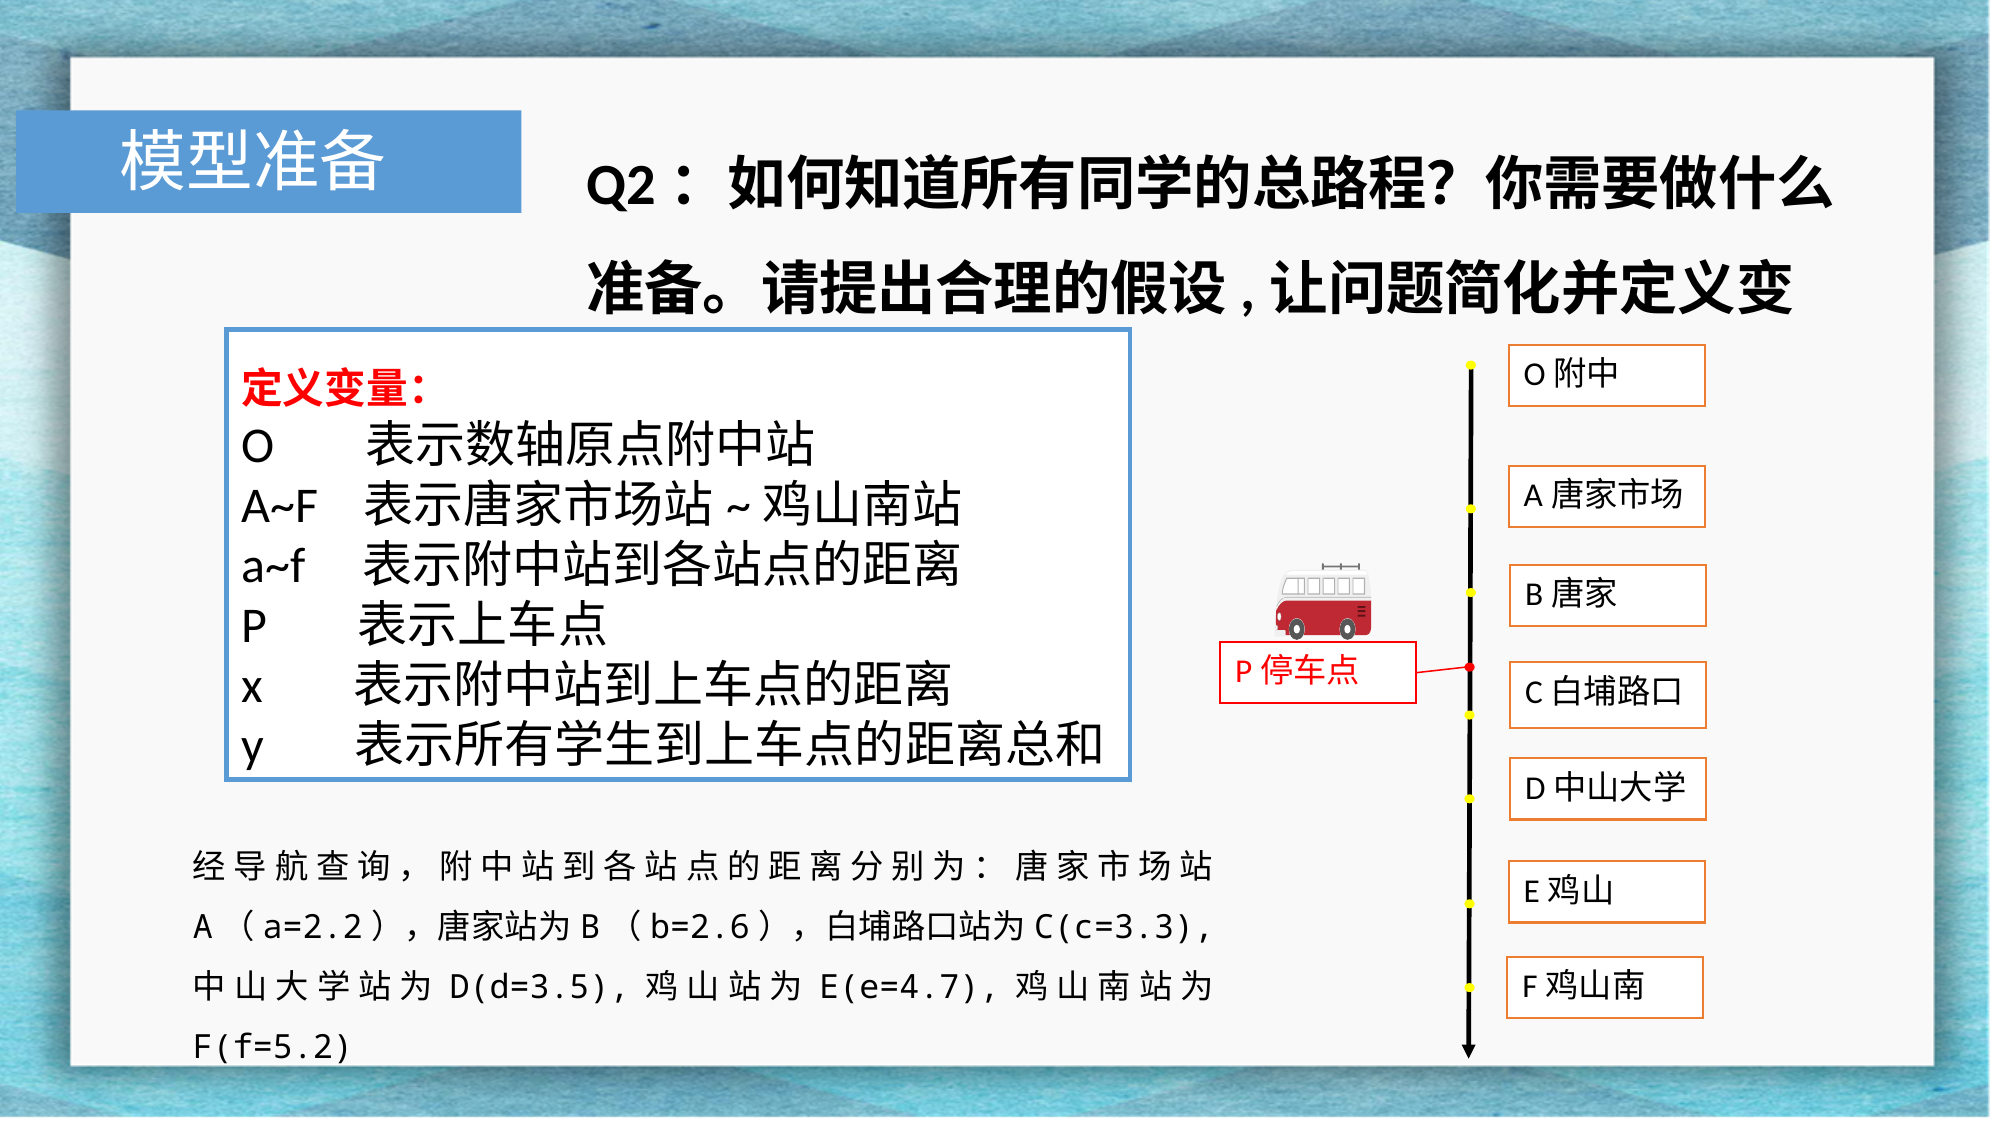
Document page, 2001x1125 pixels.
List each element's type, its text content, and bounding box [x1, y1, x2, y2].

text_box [1274, 562, 1372, 641]
text_box Q2：如何知道所有同学的总路程？你需要做什么准备。请提出合理的假设,让问题简化并定义变量。 [571, 103, 1895, 433]
text_box 定义变量： O 表示数轴原点附中站 A~F 表示唐家市场站~鸡山南站 a~f 表示附中站到各站点的距离 P 表示上车点 x 表示附中站到上车点的距离 y 表示所有学生到上车点的距离总和 [226, 329, 1131, 780]
picture [0, 0, 2001, 1125]
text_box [15, 110, 522, 213]
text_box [1219, 344, 1707, 1059]
text_box 经导航查询，附中站到各站点的距离分别为：唐家市场站A（a=2.2），唐家站为B（b=2.6），白埔路口站为C(c=3.3),中山大学站为D(d=3.5),鸡山站为E(e=4.7),鸡山南站为F(f=5.2) [178, 818, 1237, 1073]
